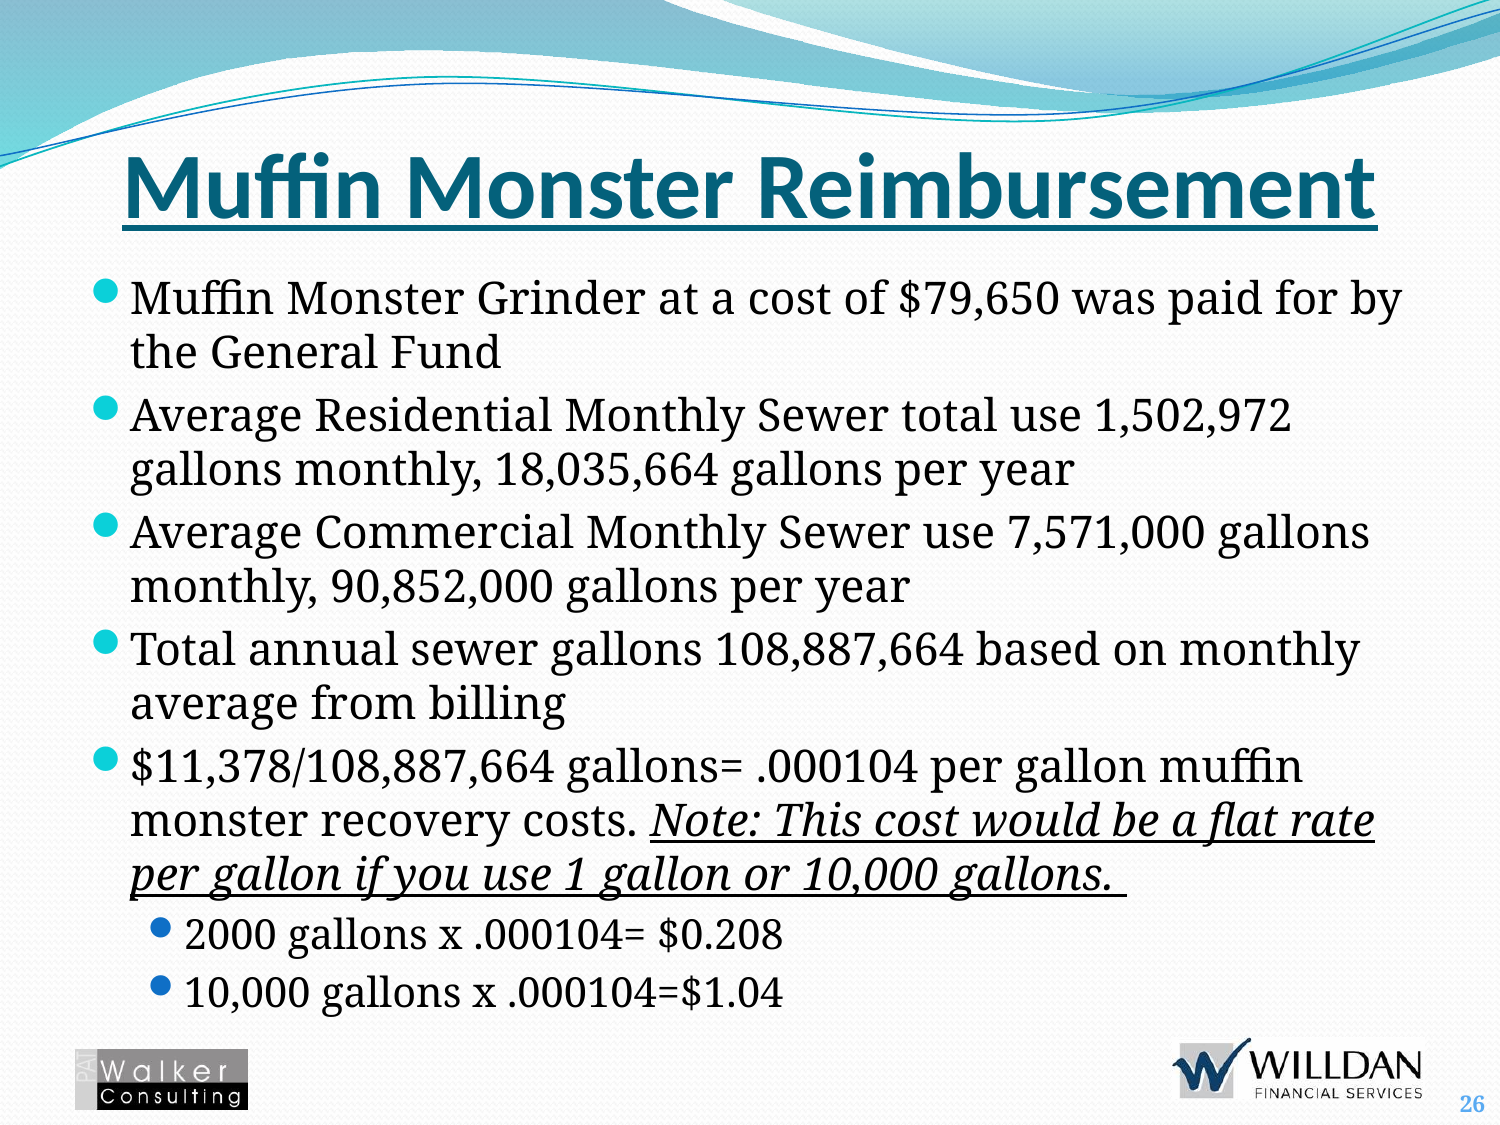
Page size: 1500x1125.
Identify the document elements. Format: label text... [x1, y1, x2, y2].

picture [75, 1049, 248, 1110]
title Muffin Monster Reimbursement [75, 115, 1425, 238]
list Muffin Monster Grinder at a cost of $79,650 was paid for by the General Fund Average Residential Monthly Sewer total use 1,502,972 gallons monthly, 18,035,664 gallons per year Average Commercial Monthly Sewer use 7,571,000 gallons monthly, 90,852,000 gallons per year Total annual sewer gallons 108,887,664 based on monthly average from billing $11,378/108,887,664 gallons= .000104 per gallon muffin monster recovery costs. Note: This cost would be a flat rate per gallon if you use 1 gallon or 10,000 gallons. 2000 gallons x .000104= $0.208 10,000 gallons x .000104=$1.04 [75, 262, 1425, 1038]
picture [1172, 1038, 1425, 1099]
